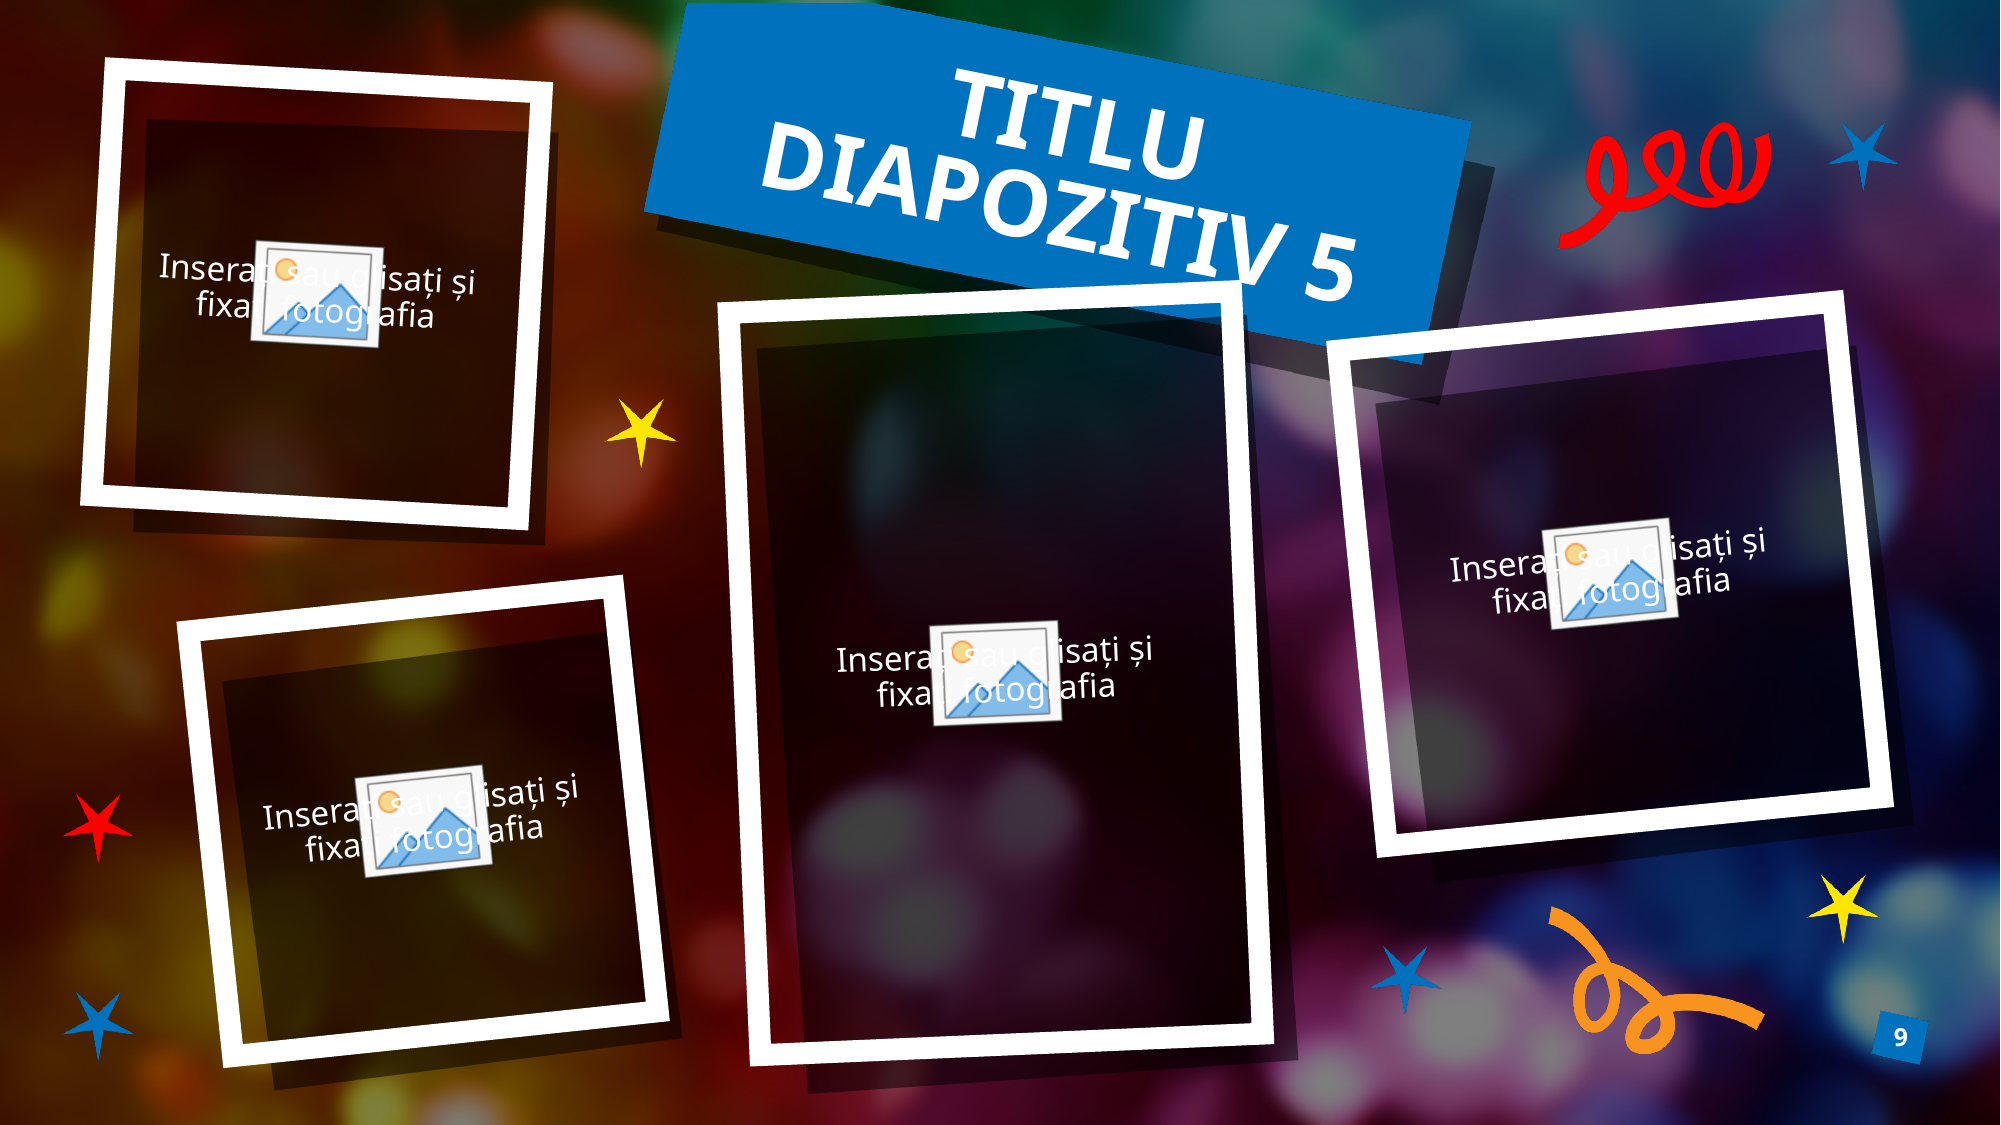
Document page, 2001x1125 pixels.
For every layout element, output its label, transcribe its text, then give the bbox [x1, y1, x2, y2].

slide_number 9 [1866, 1008, 1936, 1069]
picture [0, 0, 2000, 1125]
picture [741, 306, 1251, 1043]
title TITLU DIAPOZITIV 5 [641, 0, 1493, 340]
